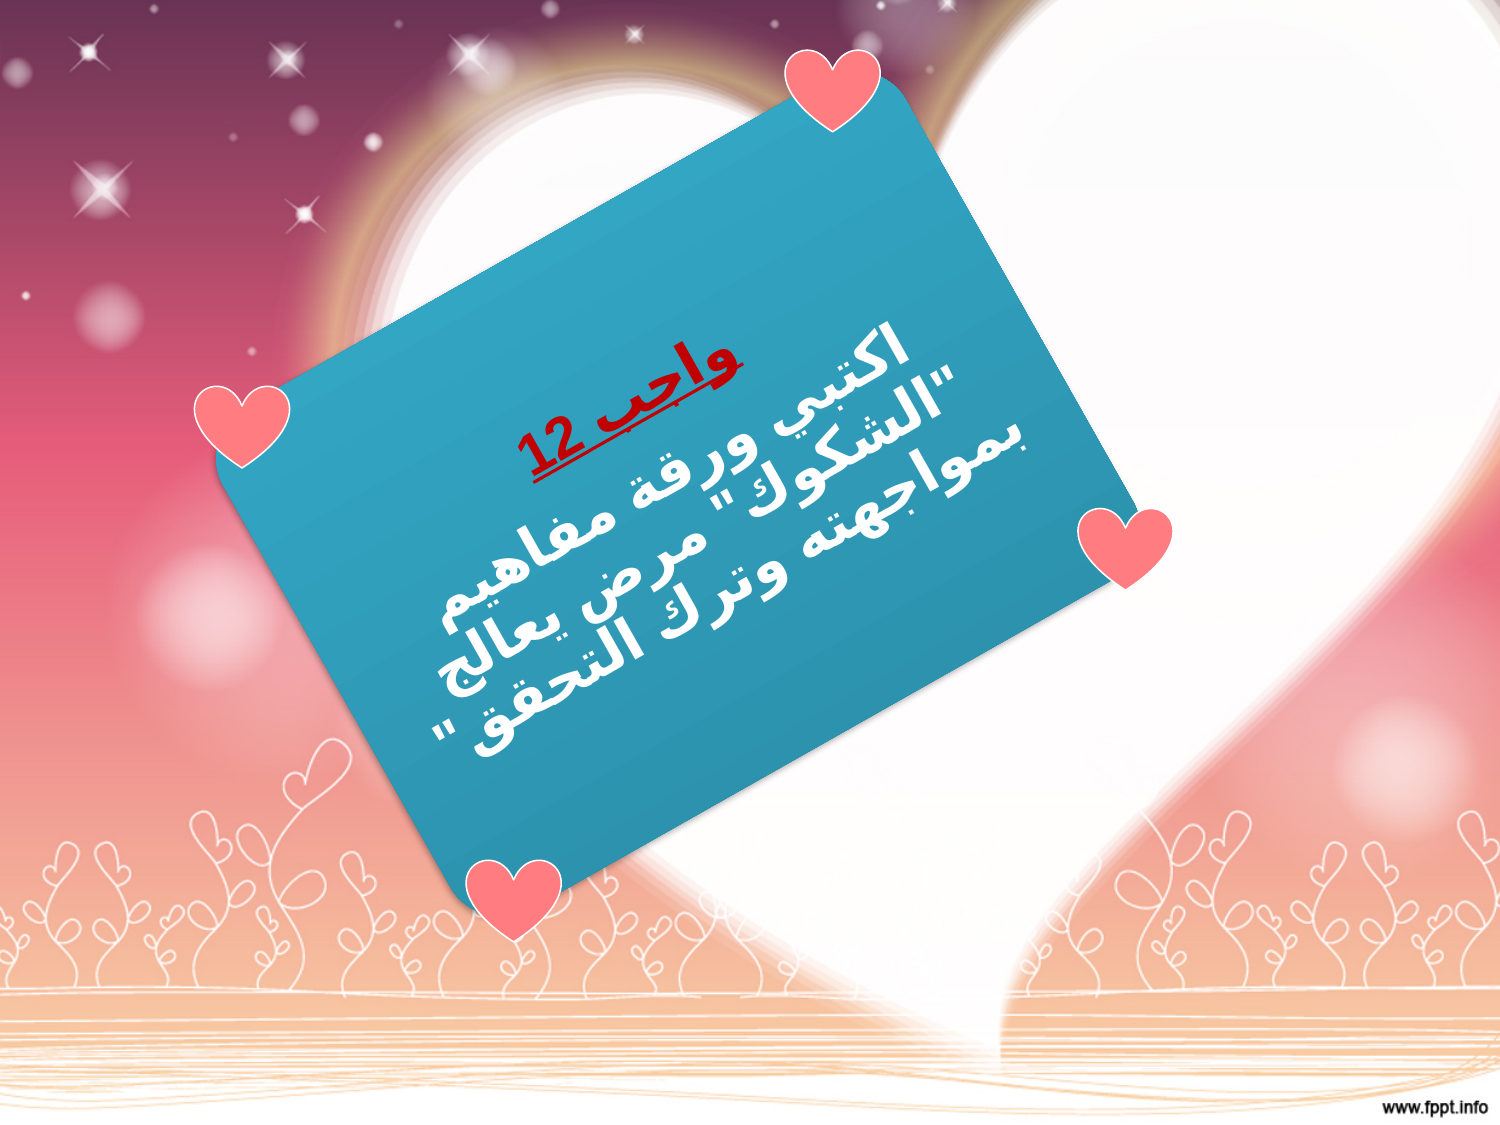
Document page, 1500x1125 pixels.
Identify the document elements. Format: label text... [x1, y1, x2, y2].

text_box [194, 386, 290, 468]
picture [0, 0, 1500, 1125]
text_box [1077, 508, 1174, 591]
text_box [466, 860, 562, 942]
text_box [785, 50, 881, 132]
text_box واجب 12 اكتبي ورقة مفاهيم "الشكوك" مرض يعالج بمواجهته وترك التحقق" [216, 76, 1138, 911]
